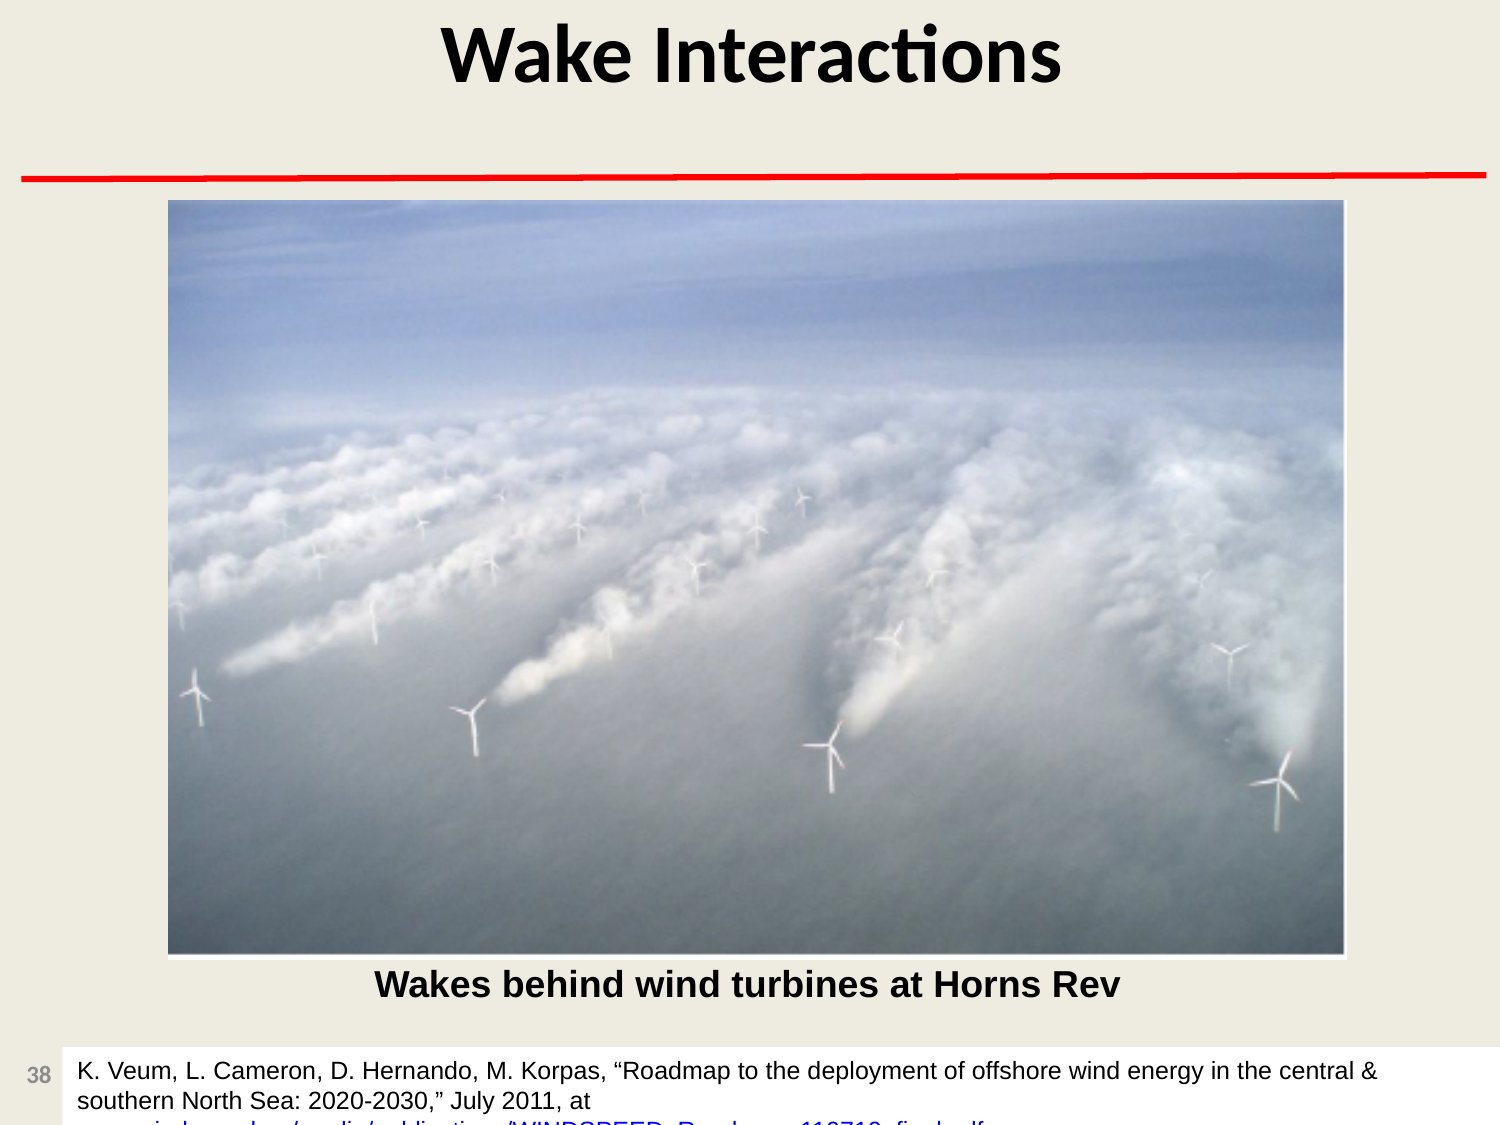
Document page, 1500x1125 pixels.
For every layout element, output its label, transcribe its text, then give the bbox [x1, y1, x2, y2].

slide_number 38 [0, 1046, 67, 1101]
text_box Wakes behind wind turbines at Horns Rev [209, 968, 1297, 1013]
text_box K. Veum, L. Cameron, D. Hernando, M. Korpas, “Roadmap to the deployment of offshore wind energy in the central & southern North Sea: 2020-2030,” July 2011, at www.windspeed.eu/media/publications/WINDSPEED_Roadmap_110719_final.pdf. [62, 1047, 1500, 1125]
text_box Wake Interactions [50, 0, 1453, 107]
picture [168, 200, 1348, 960]
